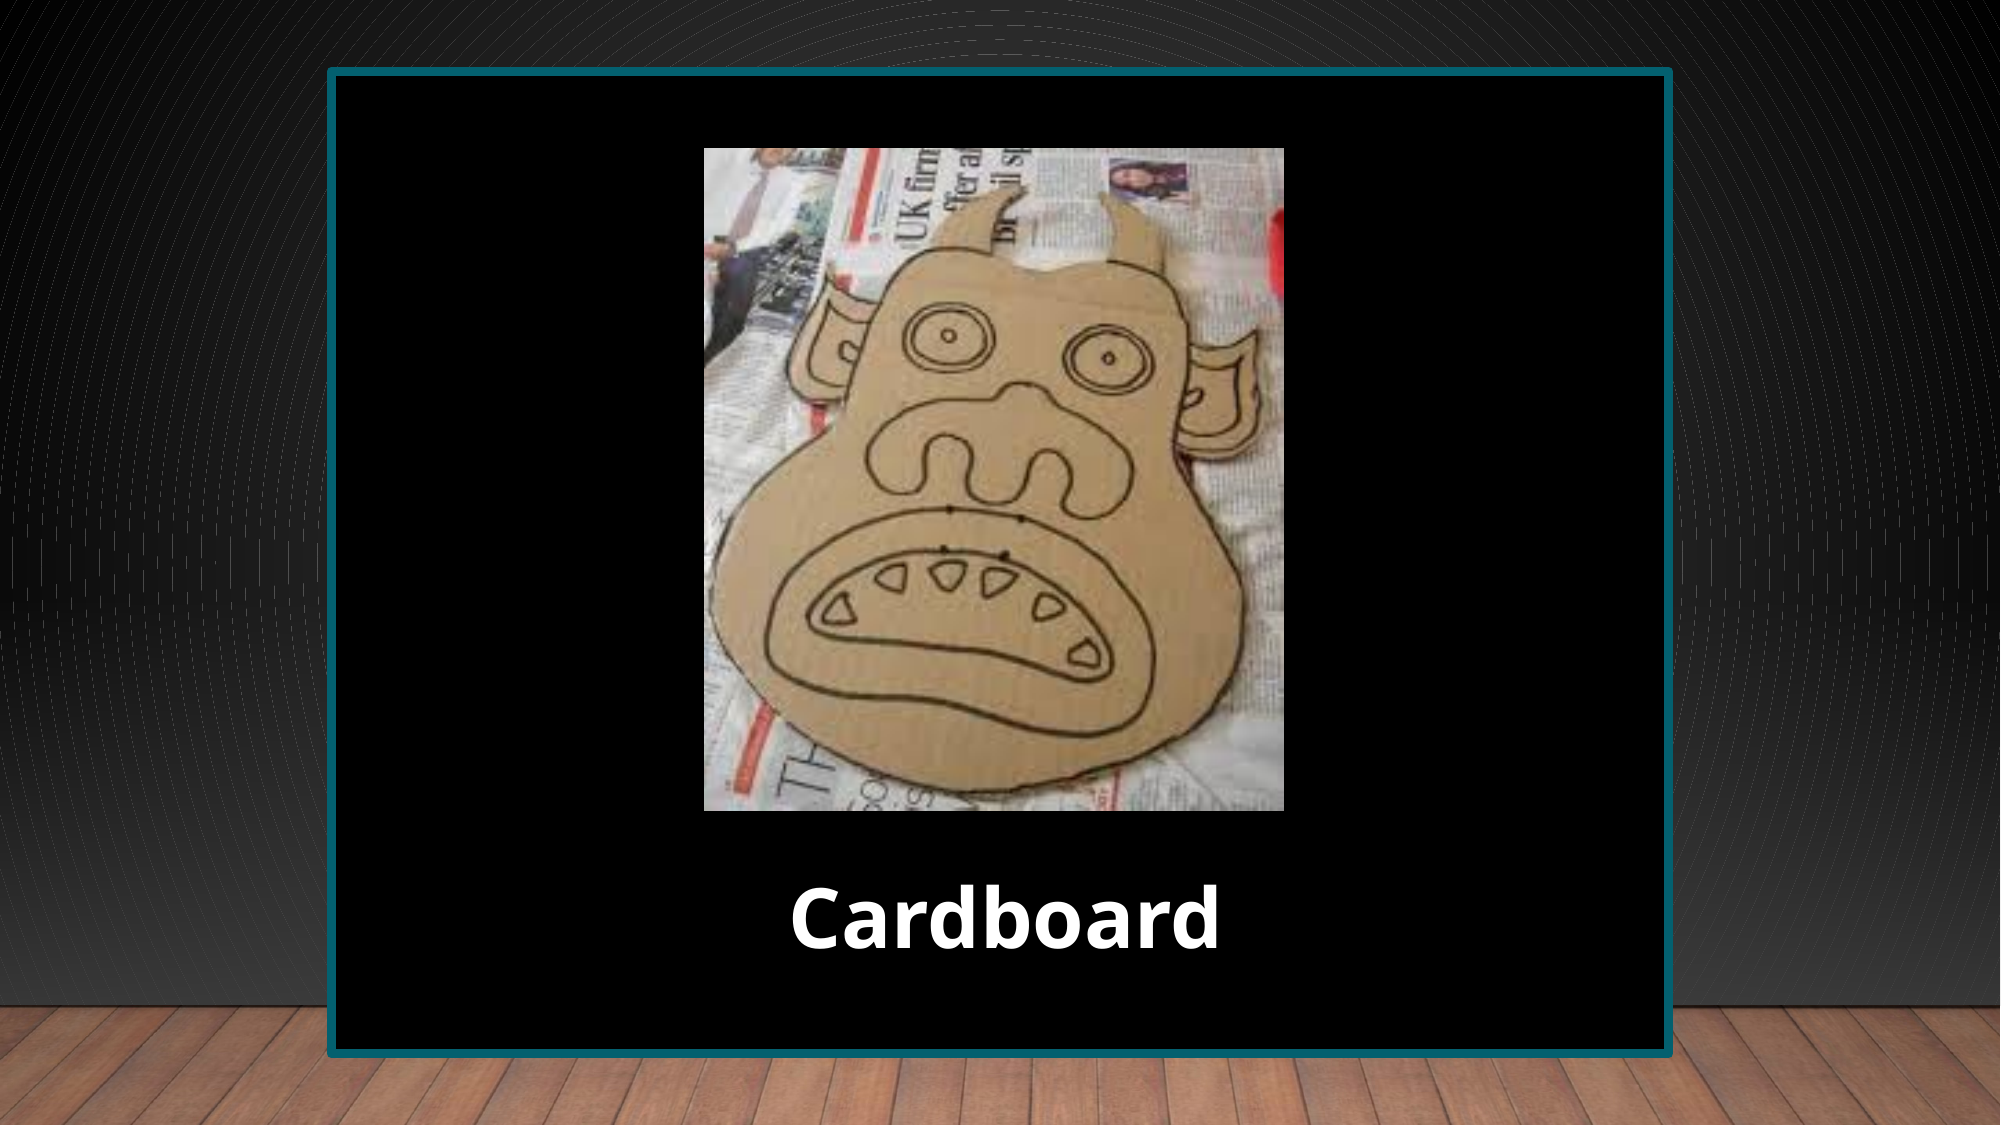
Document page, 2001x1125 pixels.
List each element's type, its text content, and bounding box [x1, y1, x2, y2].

text_box [330, 70, 1670, 1055]
text_box Cardboard [704, 857, 1308, 973]
picture [704, 148, 1284, 811]
picture [0, 1005, 2000, 1125]
